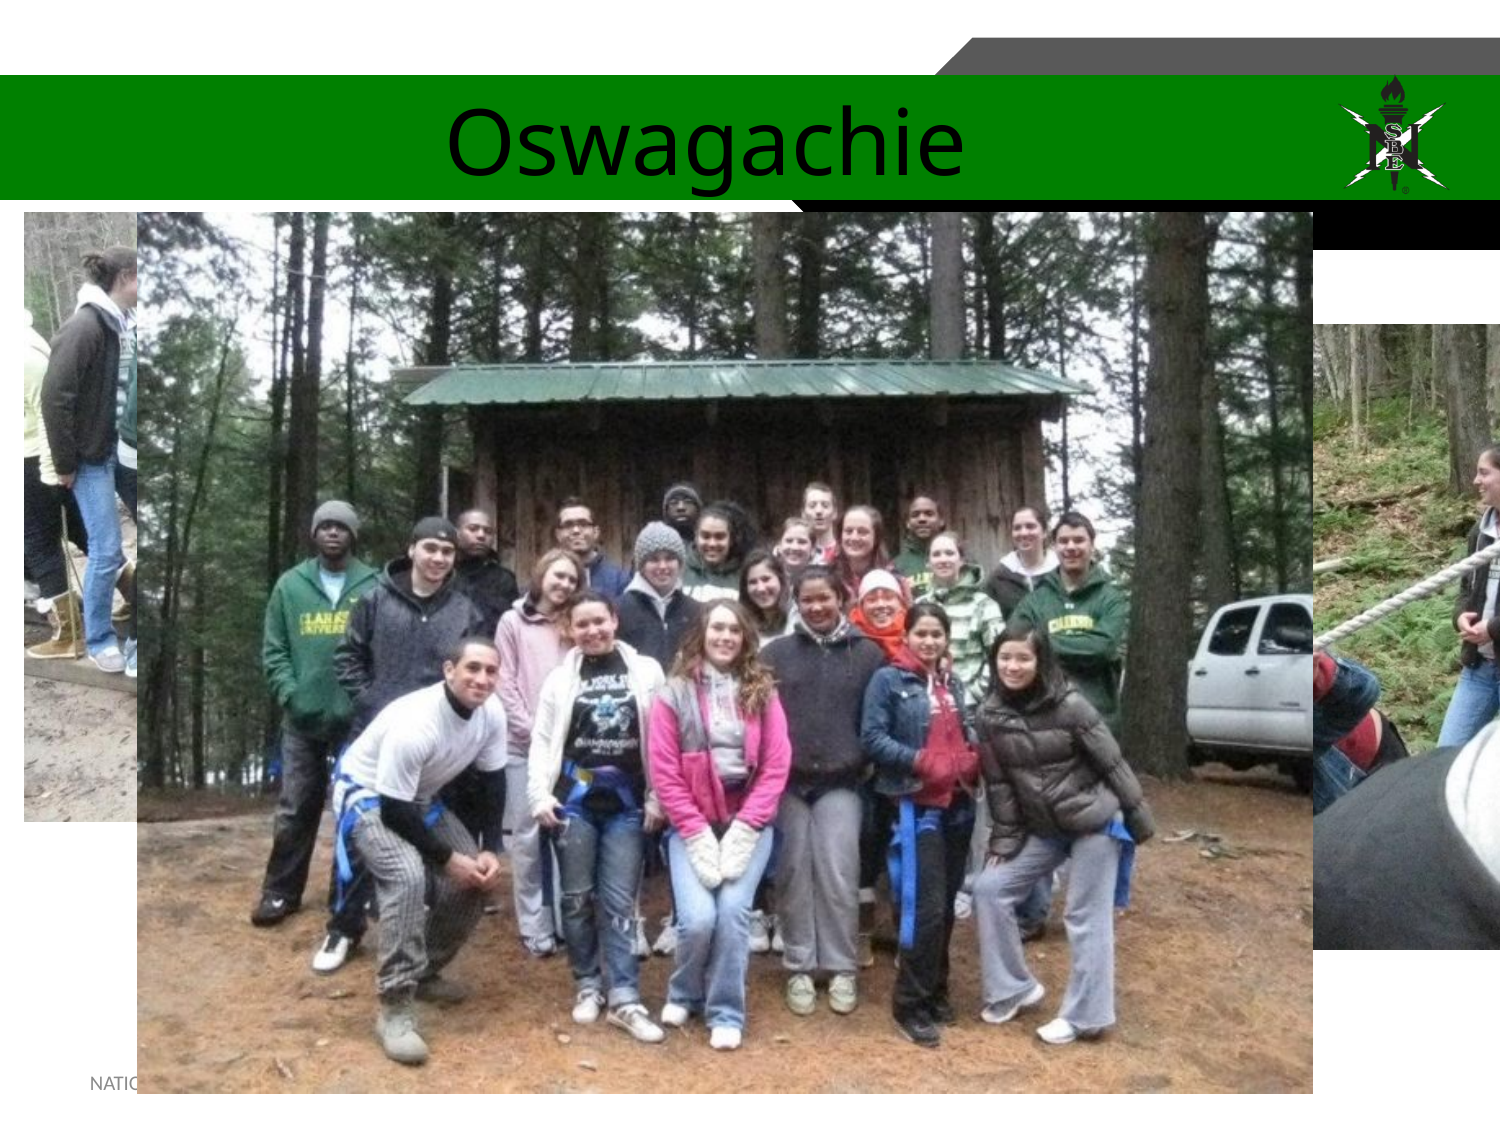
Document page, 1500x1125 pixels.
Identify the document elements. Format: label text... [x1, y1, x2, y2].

picture [1338, 74, 1450, 204]
picture [24, 212, 1500, 1094]
title Oswagachie [75, 45, 1338, 233]
